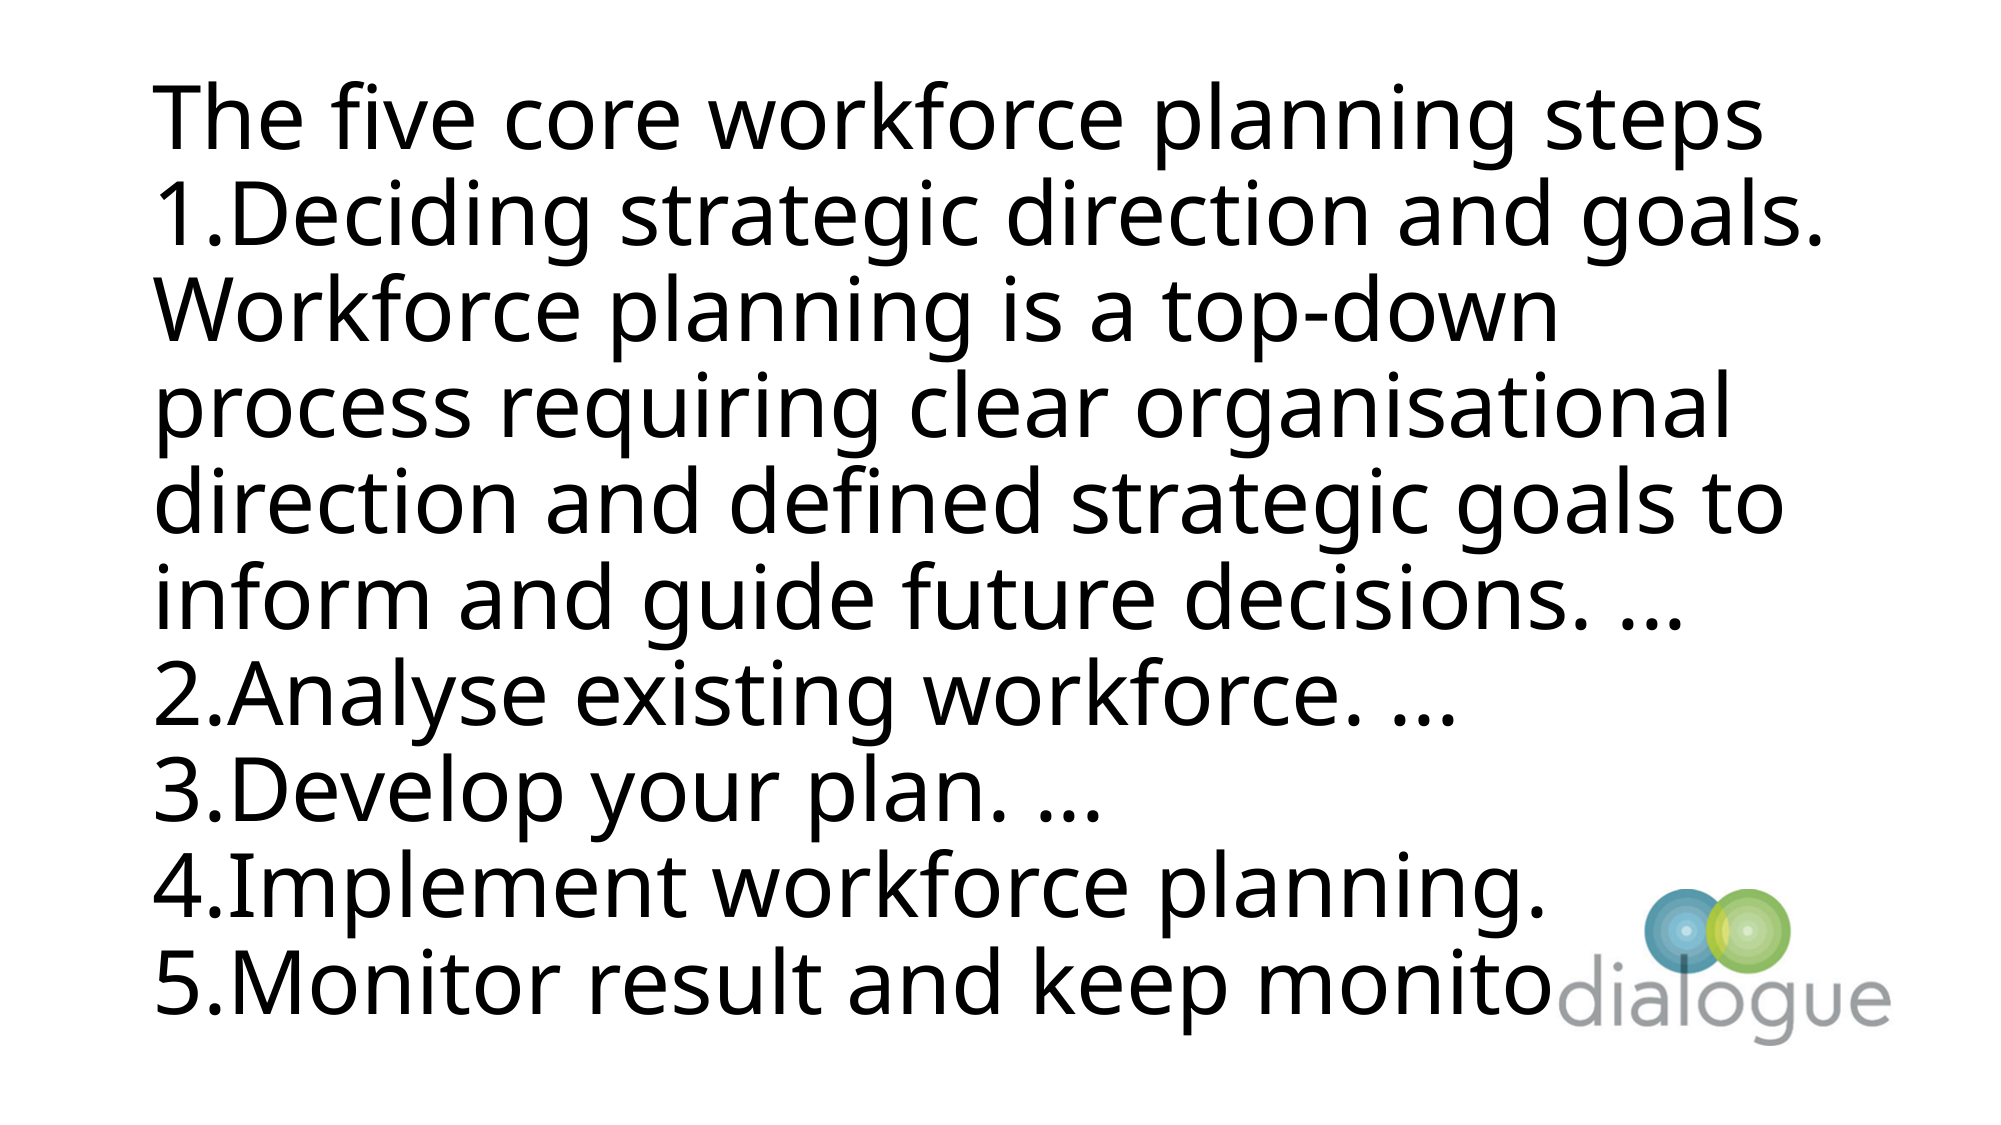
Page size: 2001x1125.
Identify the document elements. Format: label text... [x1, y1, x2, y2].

title The five core workforce planning steps 1.Deciding strategic direction and goals. Workforce planning is a top-down process requiring clear organisational direction and defined strategic goals to inform and guide future decisions. ... 2.Analyse existing workforce. ... 3.Develop your plan. ... 4.Implement workforce planning. ... 5.Monitor result and keep monitoring [137, 59, 1863, 1046]
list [1555, 889, 1894, 1046]
